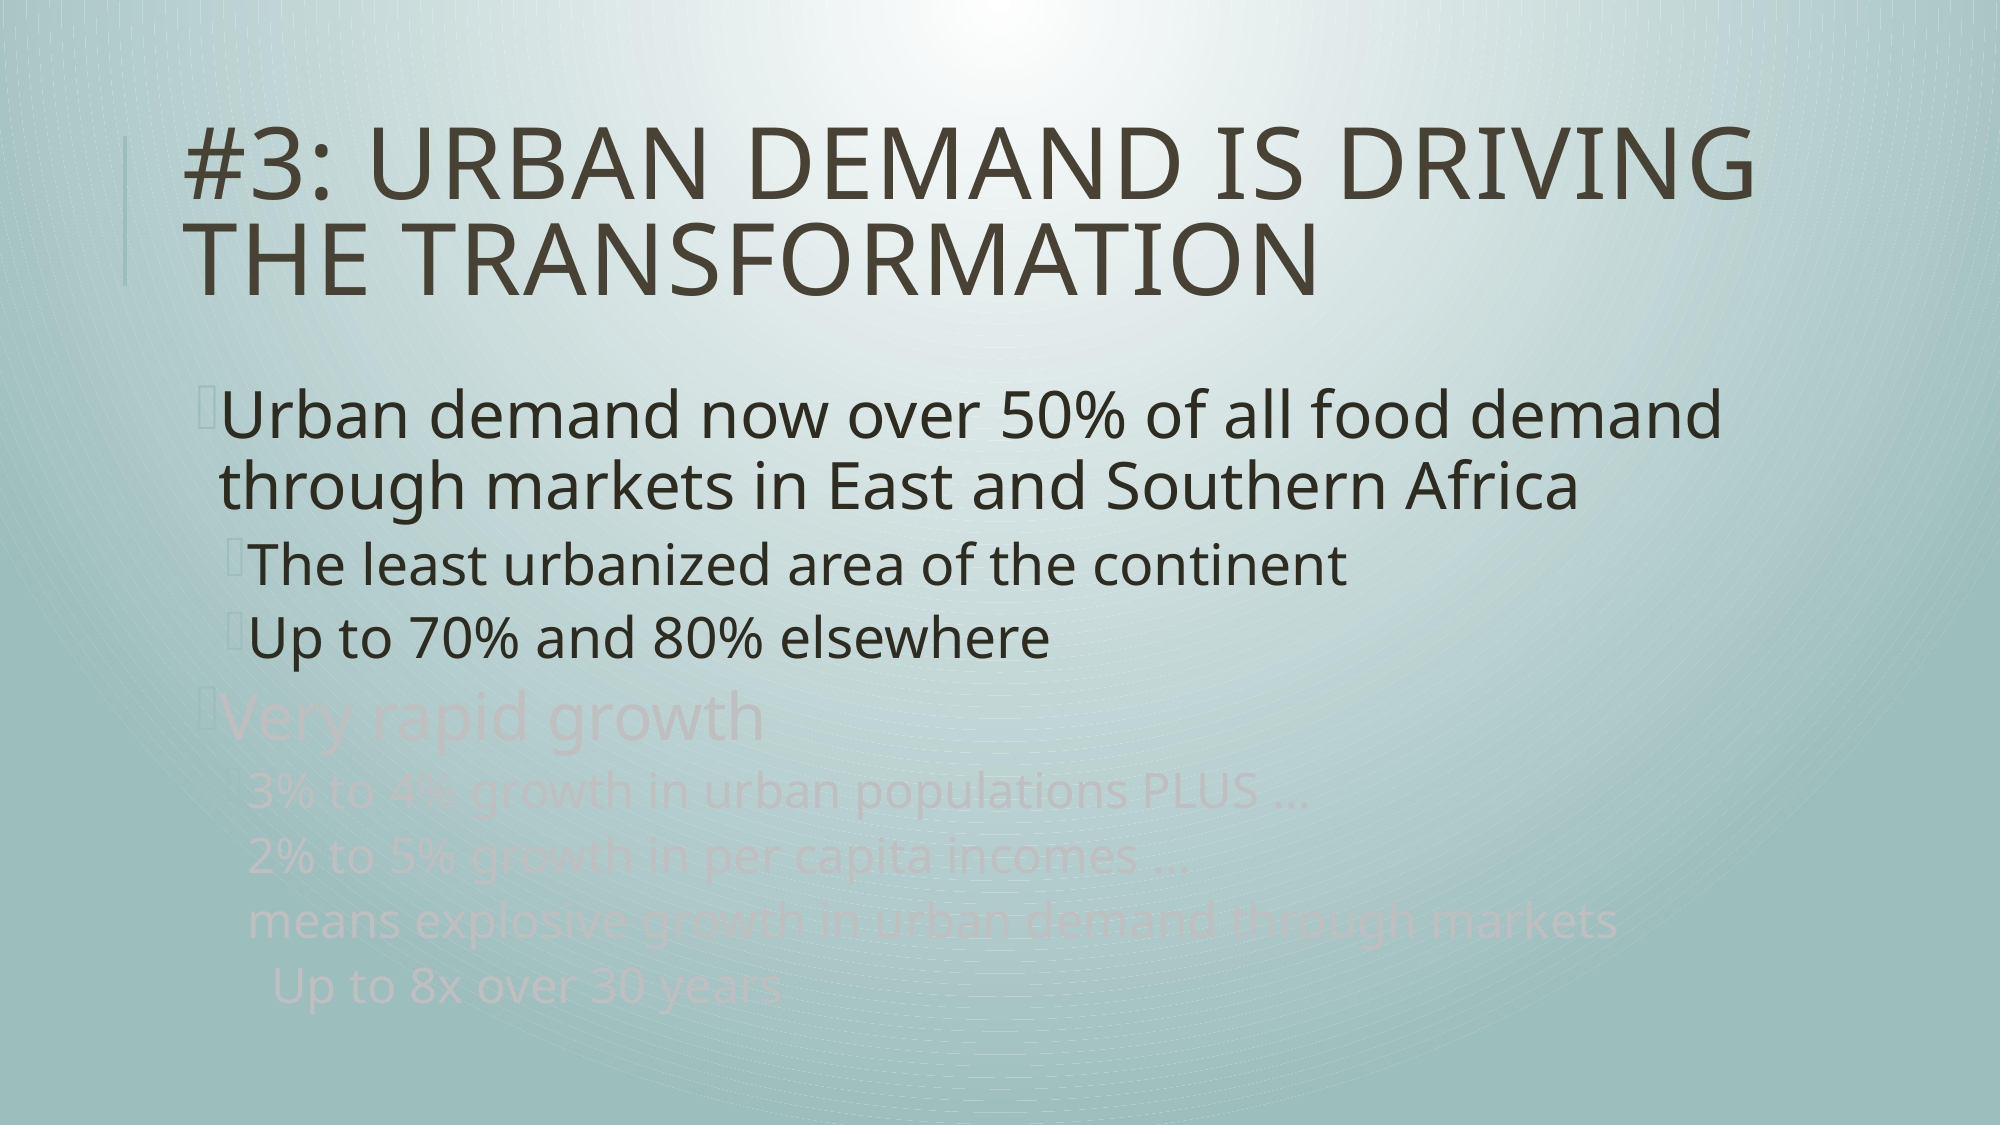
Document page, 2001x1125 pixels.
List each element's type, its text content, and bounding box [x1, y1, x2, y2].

list Urban demand now over 50% of all food demand through markets in East and Southern Africa The least urbanized area of the continent Up to 70% and 80% elsewhere Very rapid growth 3% to 4% growth in urban populations PLUS … 2% to 5% growth in per capita incomes … means explosive growth in urban demand through markets Up to 8x over 30 years [168, 375, 1763, 1035]
title #3: Urban demand is driving the transformation [168, 96, 1923, 342]
